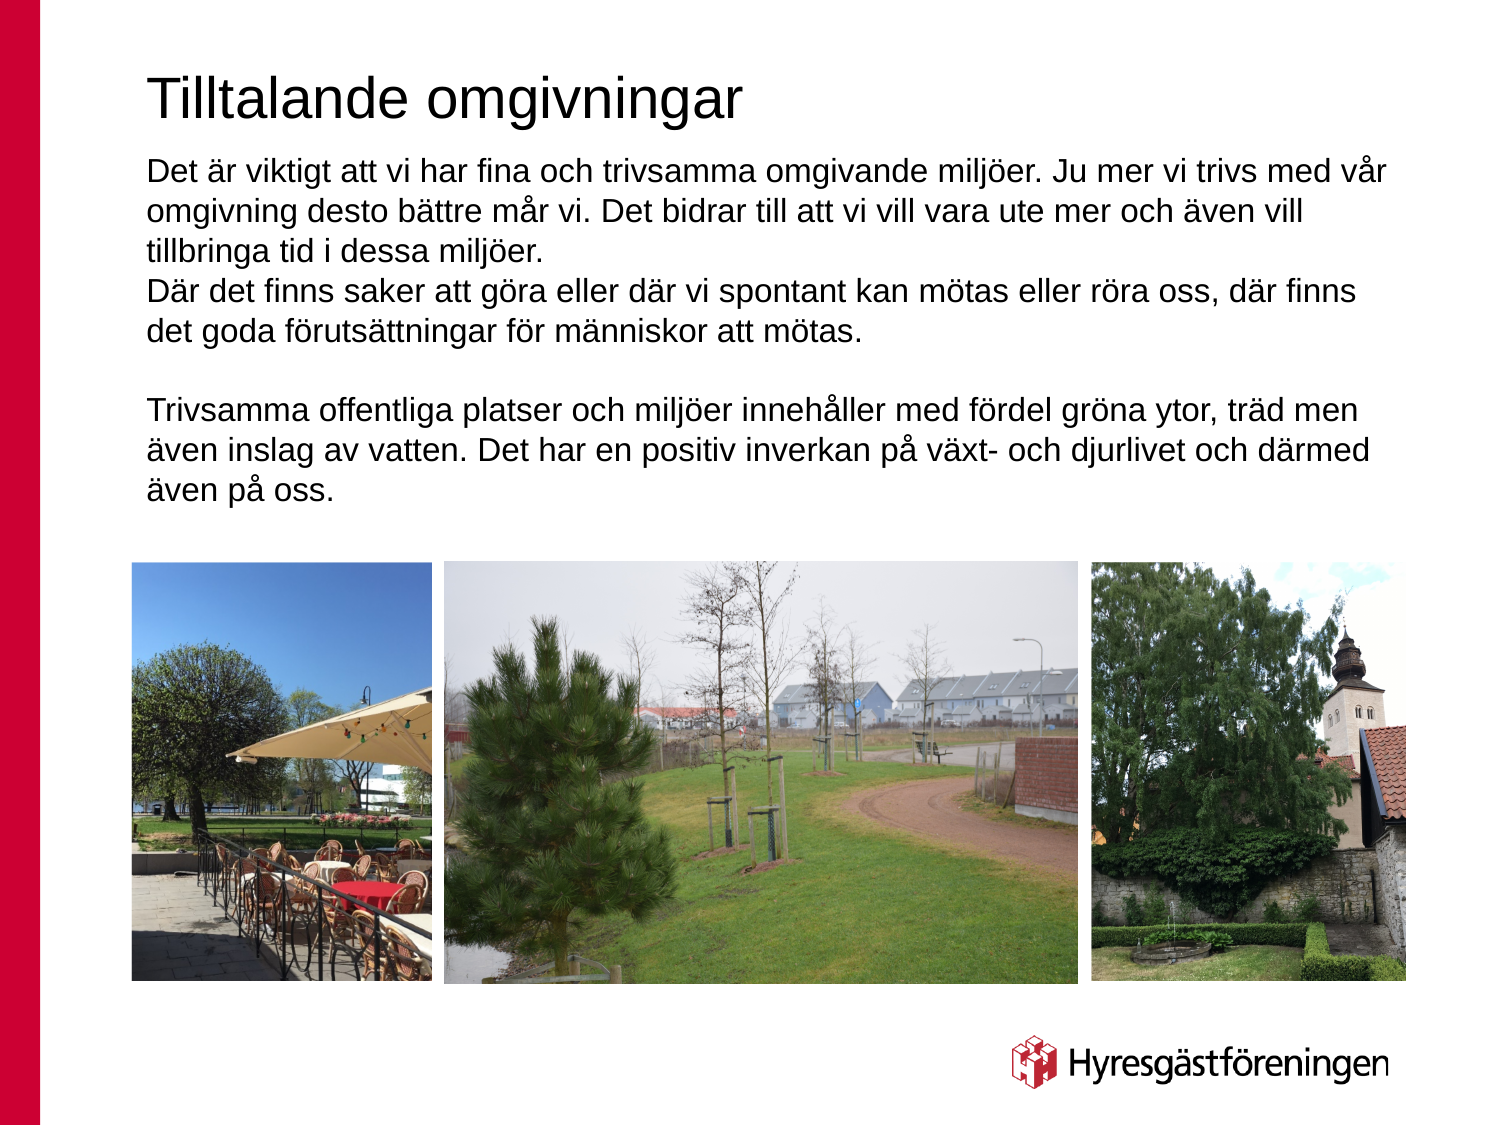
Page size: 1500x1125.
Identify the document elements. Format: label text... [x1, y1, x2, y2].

picture [71, 561, 1458, 984]
text_box Det är viktigt att vi har fina och trivsamma omgivande miljöer. Ju mer vi trivs med vår omgivning desto bättre mår vi. Det bidrar till att vi vill vara ute mer och även vill tillbringa tid i dessa miljöer. Där det finns saker att göra eller där vi spontant kan mötas eller röra oss, där finns det goda förutsättningar för människor att mötas. Trivsamma offentliga platser och miljöer innehåller med fördel gröna ytor, träd men även inslag av vatten. Det har en positiv inverkan på växt- och djurlivet och därmed även på oss. [131, 141, 1417, 586]
title Tilltalande omgivningar [131, 45, 1391, 141]
picture [1012, 1035, 1389, 1089]
